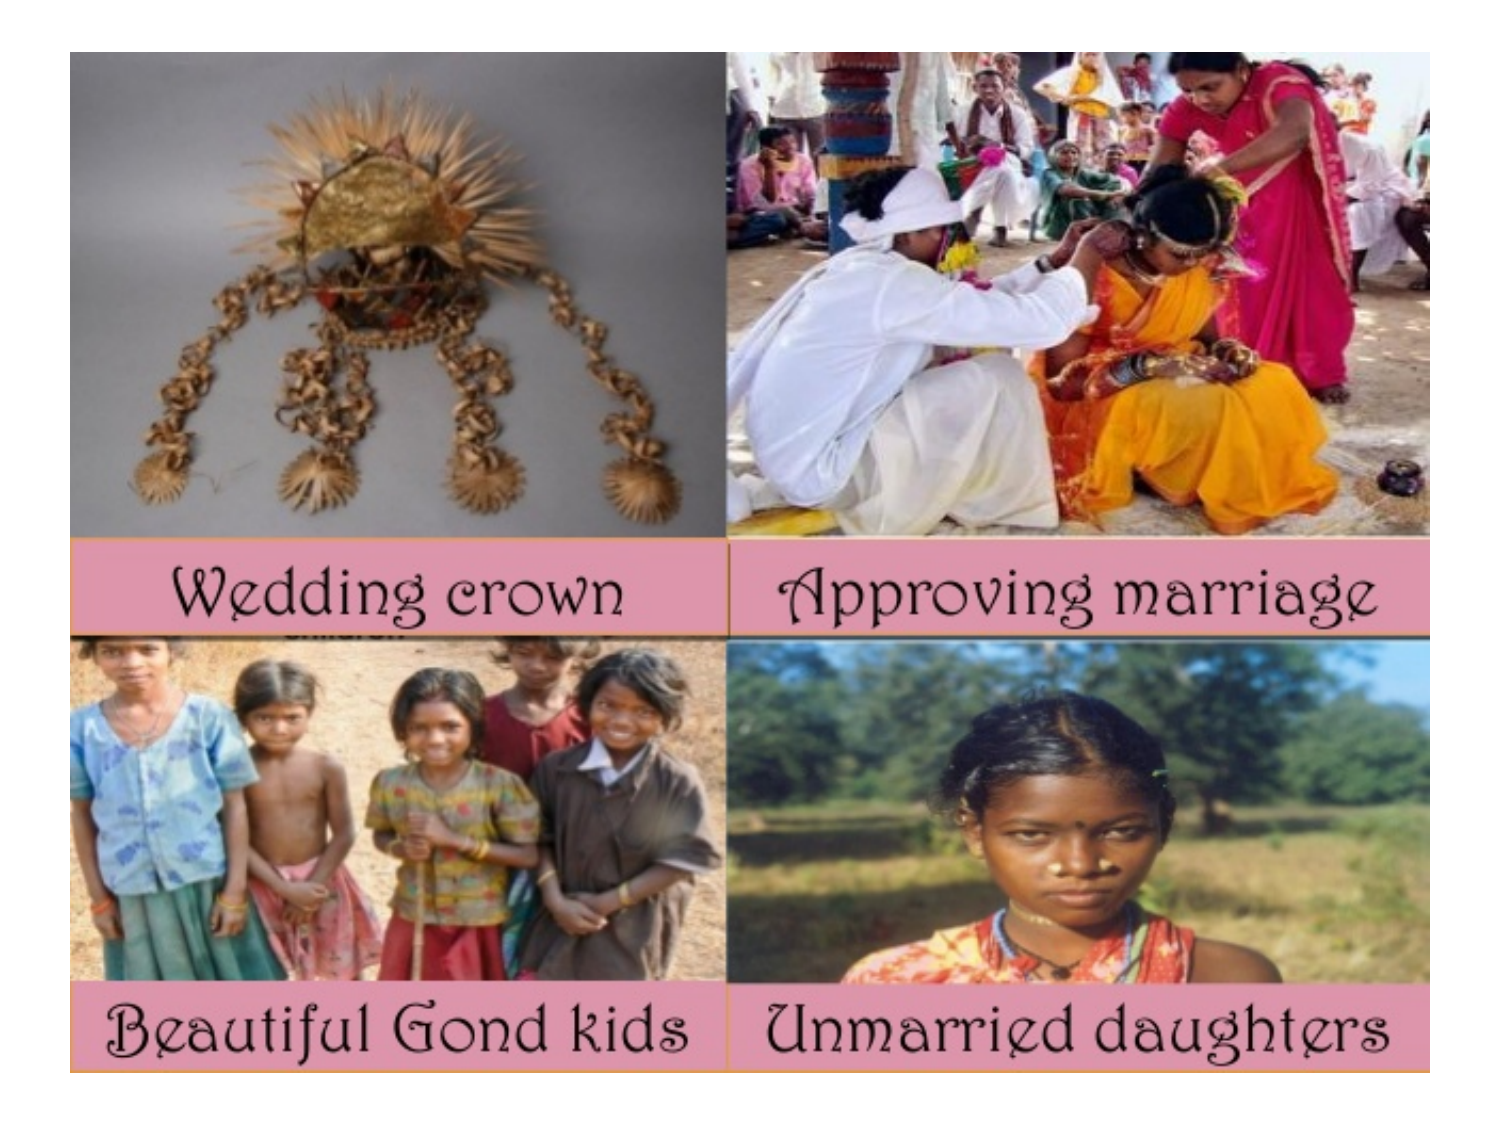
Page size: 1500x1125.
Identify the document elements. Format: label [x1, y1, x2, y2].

picture [70, 52, 1430, 1073]
